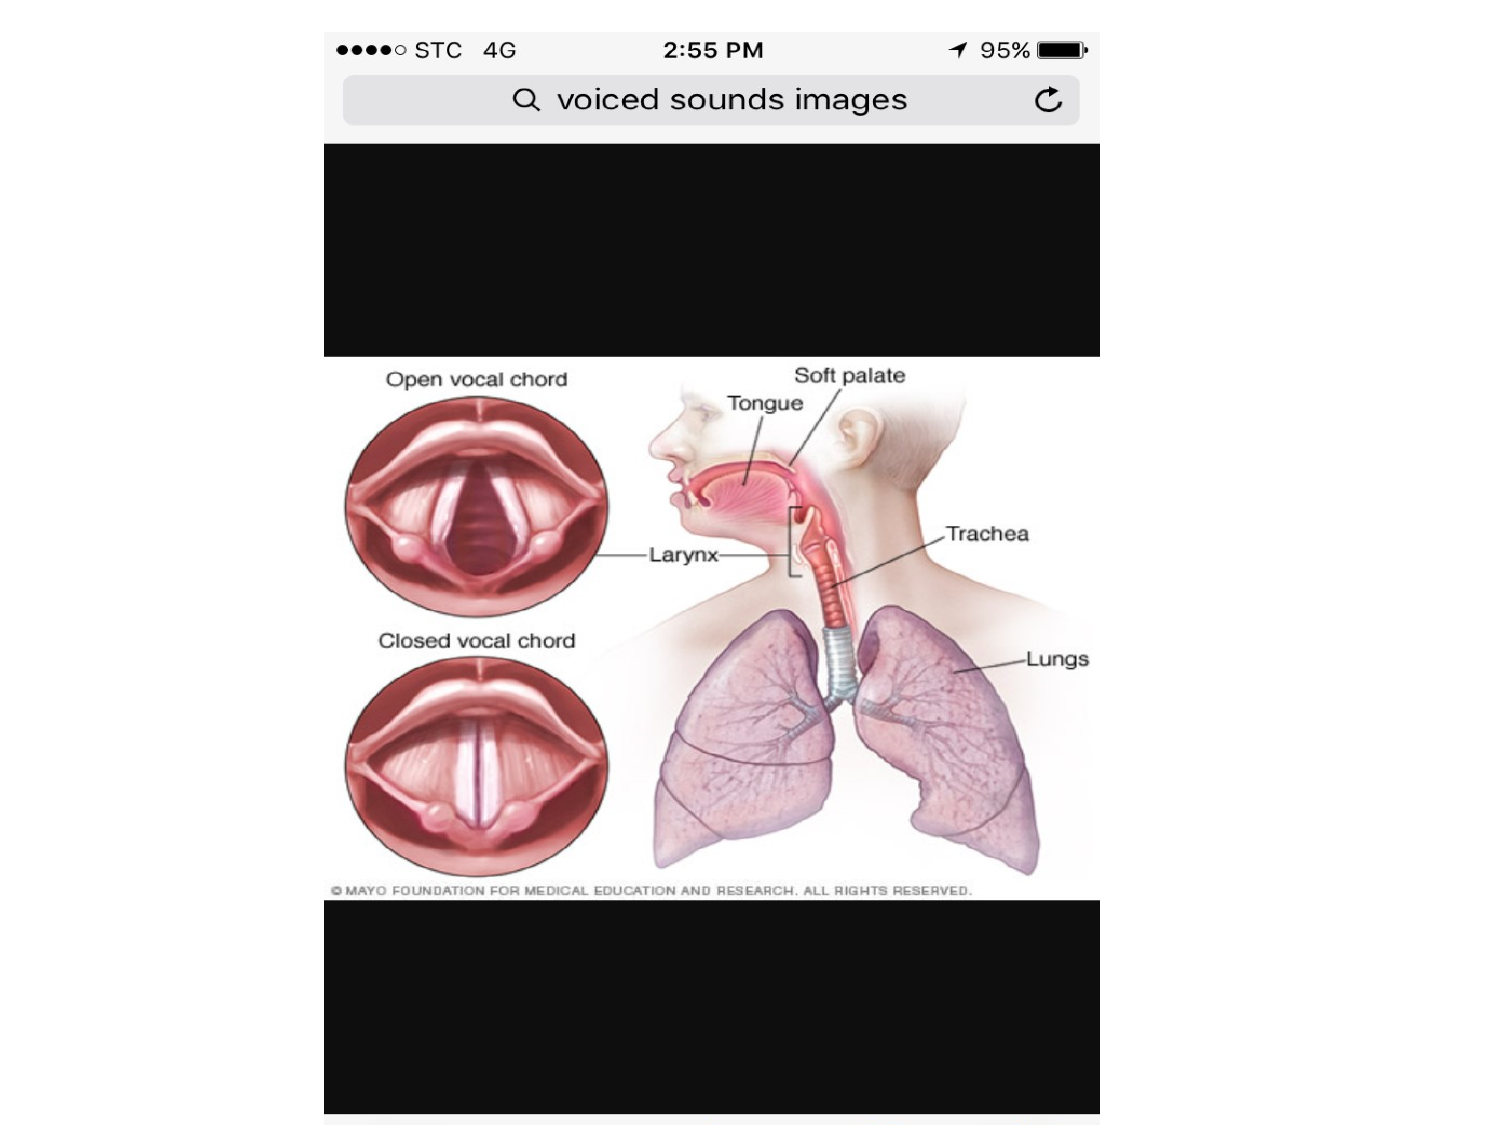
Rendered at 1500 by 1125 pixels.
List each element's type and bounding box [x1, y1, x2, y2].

list [324, 32, 1101, 1125]
